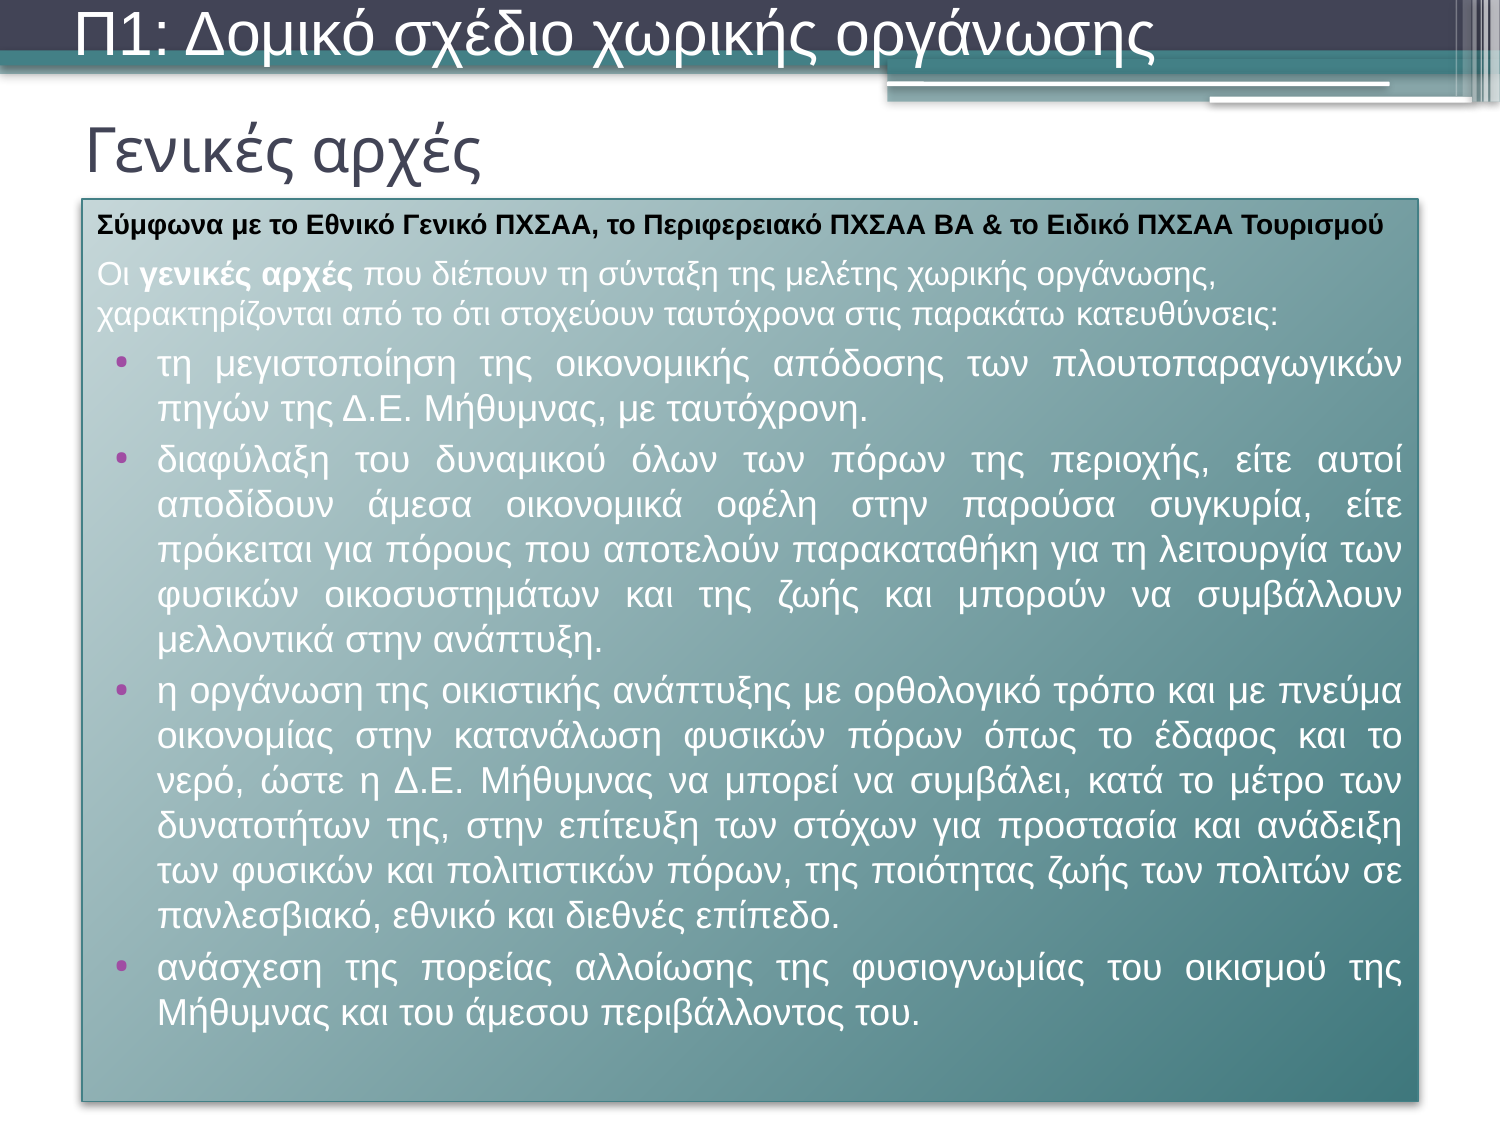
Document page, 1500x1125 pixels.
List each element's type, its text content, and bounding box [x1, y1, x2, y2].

list Σύμφωνα με το Εθνικό Γενικό ΠΧΣΑΑ, το Περιφερειακό ΠΧΣΑΑ ΒΑ & το Ειδικό ΠΧΣΑΑ Τουρισμού Οι γενικές αρχές που διέπουν τη σύνταξη της μελέτης χωρικής οργάνωσης, χαρακτηρίζονται από το ότι στοχεύουν ταυτόχρονα στις παρακάτω κατευθύνσεις: τη μεγιστοποίηση της οικονομικής απόδοσης των πλουτοπαραγωγικών πηγών της Δ.Ε. Μήθυμνας, με ταυτόχρονη. διαφύλαξη του δυναμικού όλων των πόρων της περιοχής, είτε αυτοί αποδίδουν άμεσα οικονομικά οφέλη στην παρούσα συγκυρία, είτε πρόκειται για πόρους που αποτελούν παρακαταθήκη για τη λειτουργία των φυσικών οικοσυστημάτων και της ζωής και μπορούν να συμβάλλουν μελλοντικά στην ανάπτυξη. η οργάνωση της οικιστικής ανάπτυξης με ορθολογικό τρόπο και με πνεύμα οικονομίας στην κατανάλωση φυσικών πόρων όπως το έδαφος και το νερό, ώστε η Δ.Ε. Μήθυμνας να μπορεί να συμβάλει, κατά το μέτρο των δυνατοτήτων της, στην επίτευξη των στόχων για προστασία και ανάδειξη των φυσικών και πολιτιστικών πόρων, της ποιότητας ζωής των πολιτών σε πανλεσβιακό, εθνικό και διεθνές επίπεδο. ανάσχεση της πορείας αλλοίωσης της φυσιογνωμίας του οικισμού της Μήθυμνας και του άμεσου περιβάλλοντος του. [81, 198, 1419, 1102]
text_box Π1: Δομικό σχέδιο χωρικής οργάνωσης [58, 0, 1443, 85]
title Γενικές αρχές [70, 93, 1454, 202]
